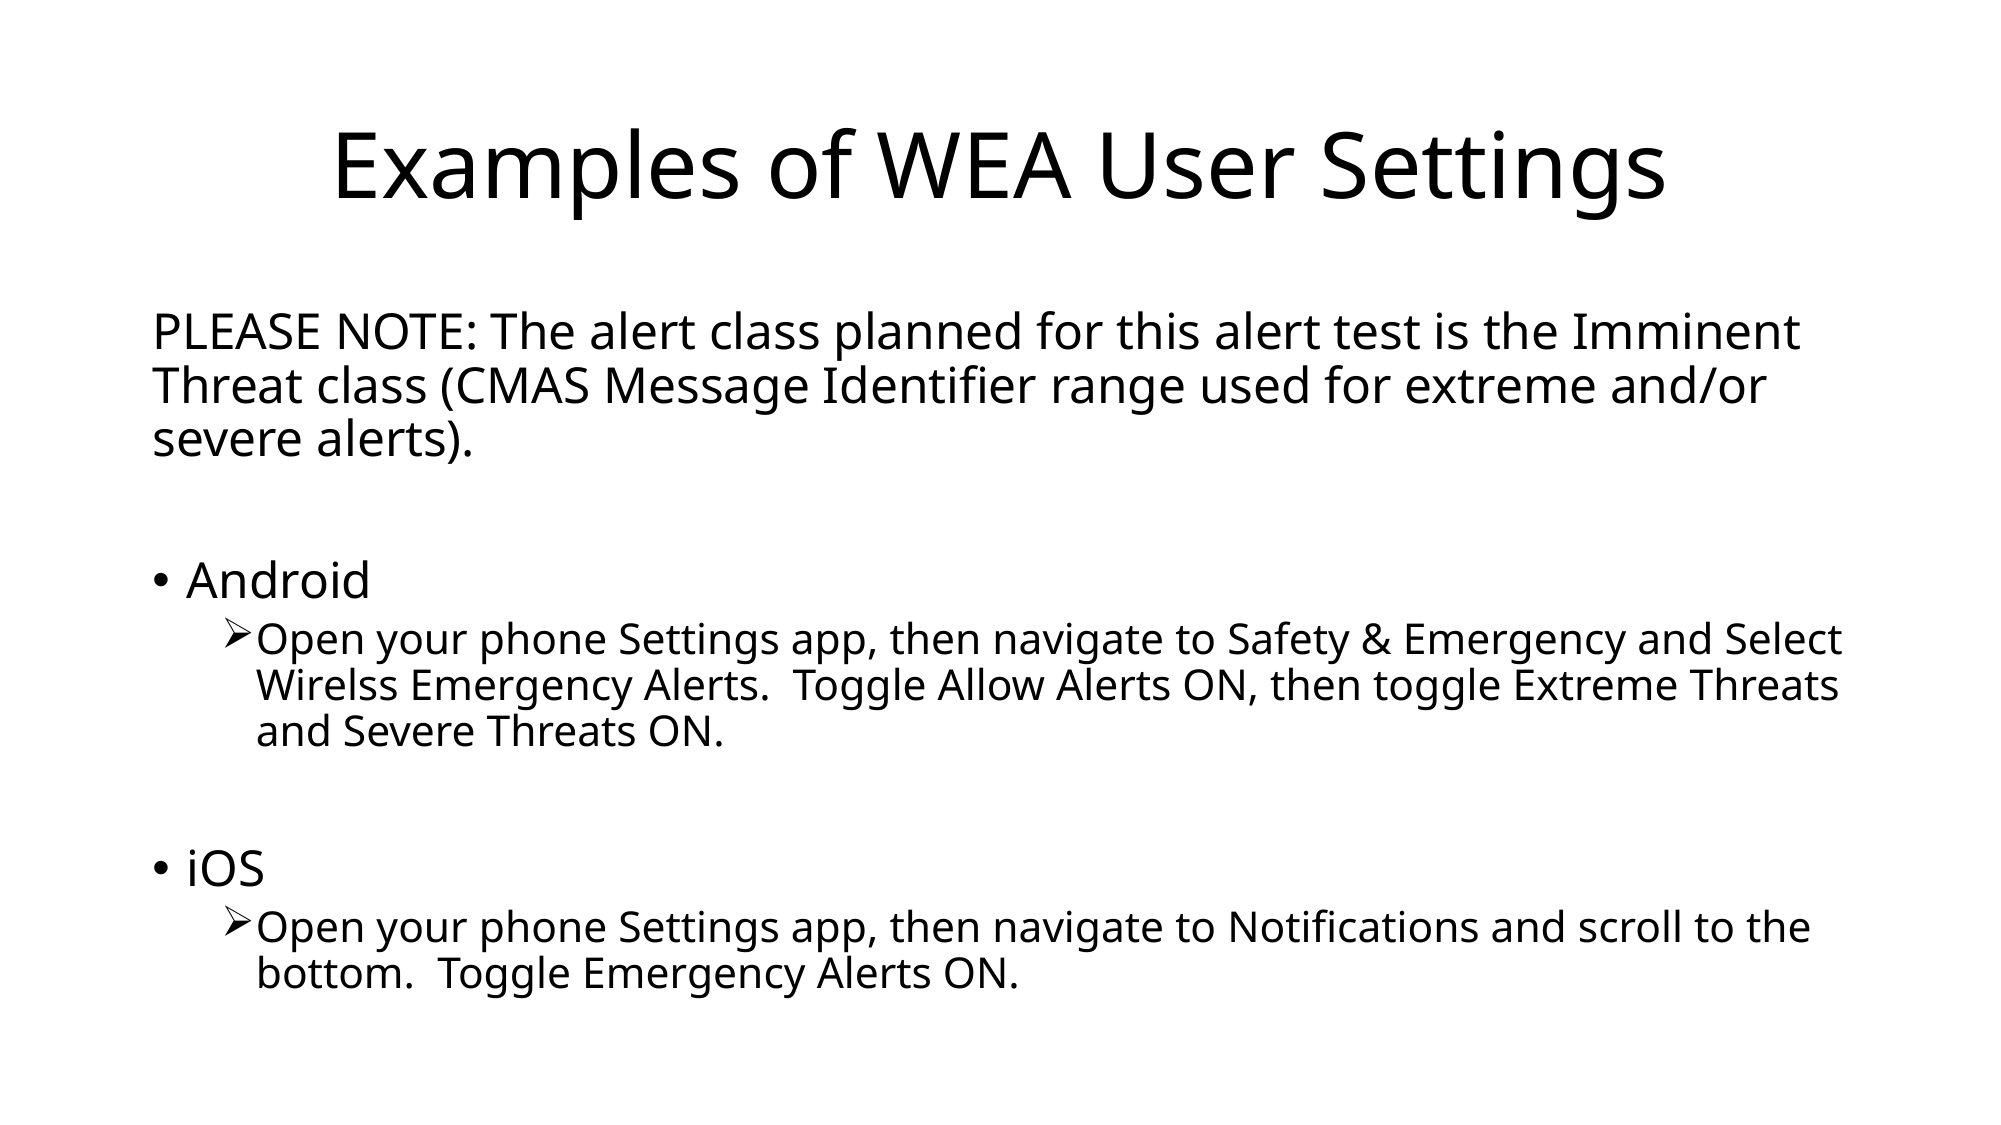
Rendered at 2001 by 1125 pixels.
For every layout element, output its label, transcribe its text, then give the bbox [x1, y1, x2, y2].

title Examples of WEA User Settings [137, 59, 1863, 278]
list PLEASE NOTE: The alert class planned for this alert test is the Imminent Threat class (CMAS Message Identifier range used for extreme and/or severe alerts). Android Open your phone Settings app, then navigate to Safety & Emergency and Select Wirelss Emergency Alerts. Toggle Allow Alerts ON, then toggle Extreme Threats and Severe Threats ON. iOS Open your phone Settings app, then navigate to Notifications and scroll to the bottom. Toggle Emergency Alerts ON. [137, 299, 1863, 1014]
